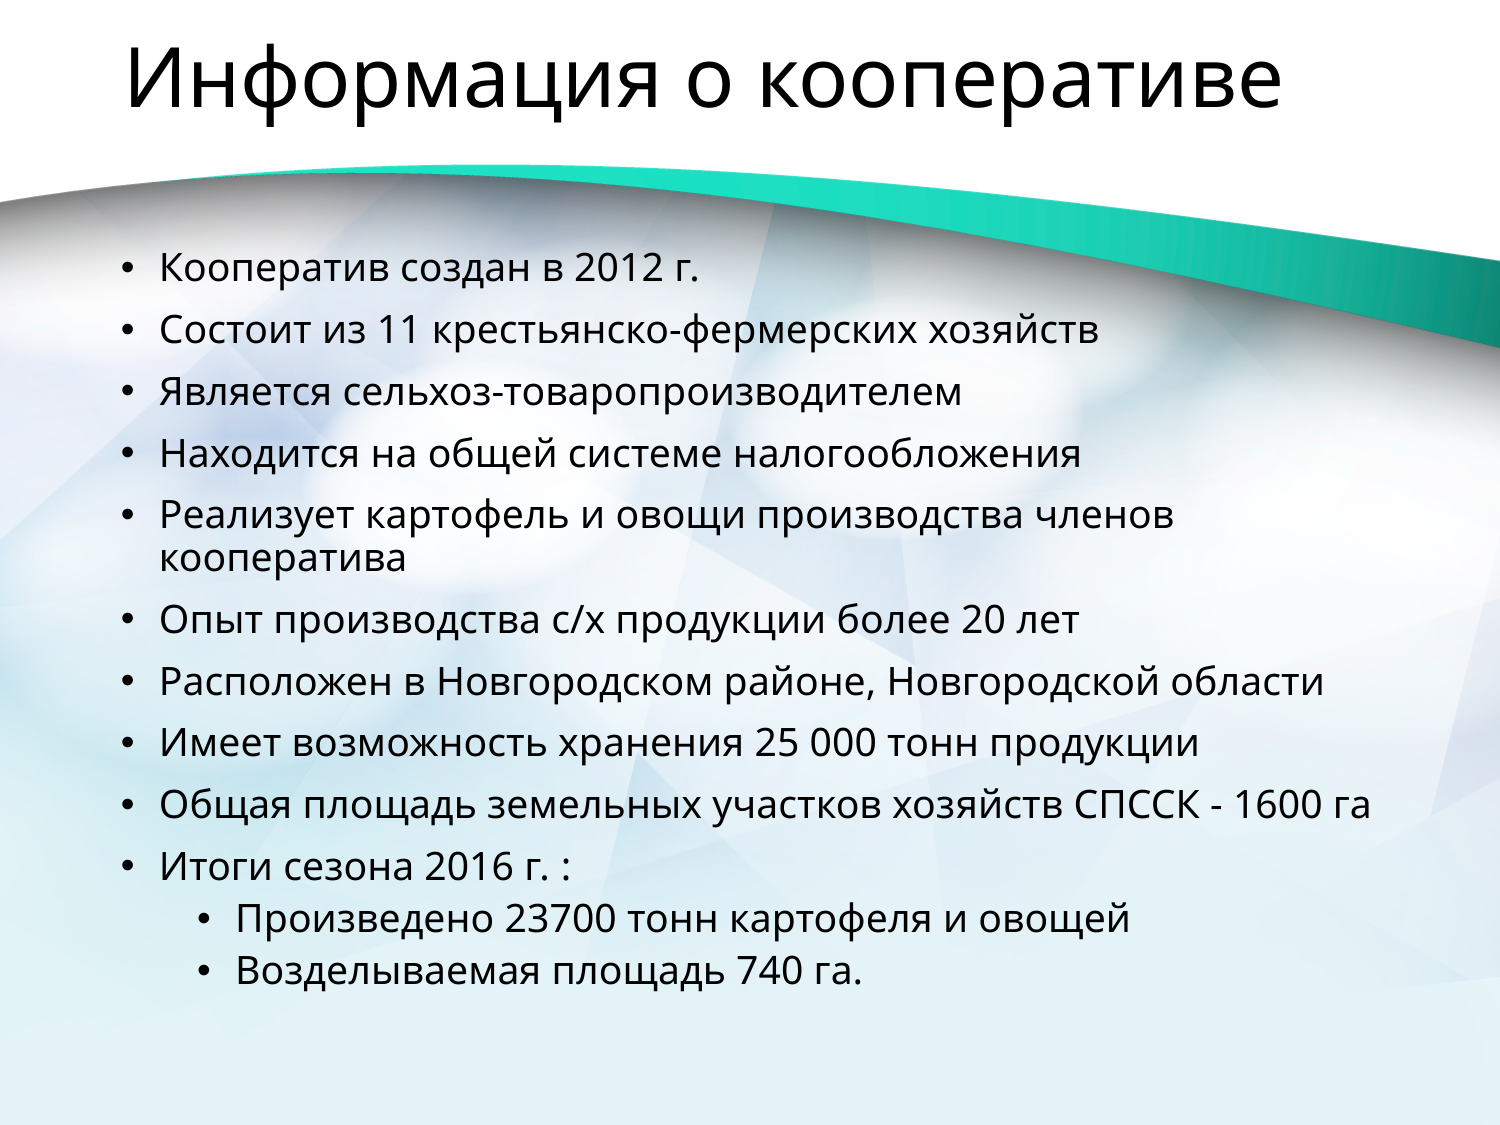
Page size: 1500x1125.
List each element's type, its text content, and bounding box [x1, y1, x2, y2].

title Информация о кооперативе [108, 0, 1395, 161]
list Кооператив создан в 2012 г. Состоит из 11 крестьянско-фермерских хозяйств Является сельхоз-товаропроизводителем Находится на общей системе налогообложения Реализует картофель и овощи производства членов кооператива Опыт производства с/х продукции более 20 лет Расположен в Новгородском районе, Новгородской области Имеет возможность хранения 25 000 тонн продукции Общая площадь земельных участков хозяйств СПССК - 1600 га Итоги сезона 2016 г. : Произведено 23700 тонн картофеля и овощей Возделываемая площадь 740 га. [105, 240, 1397, 1014]
picture [0, 0, 1500, 1125]
